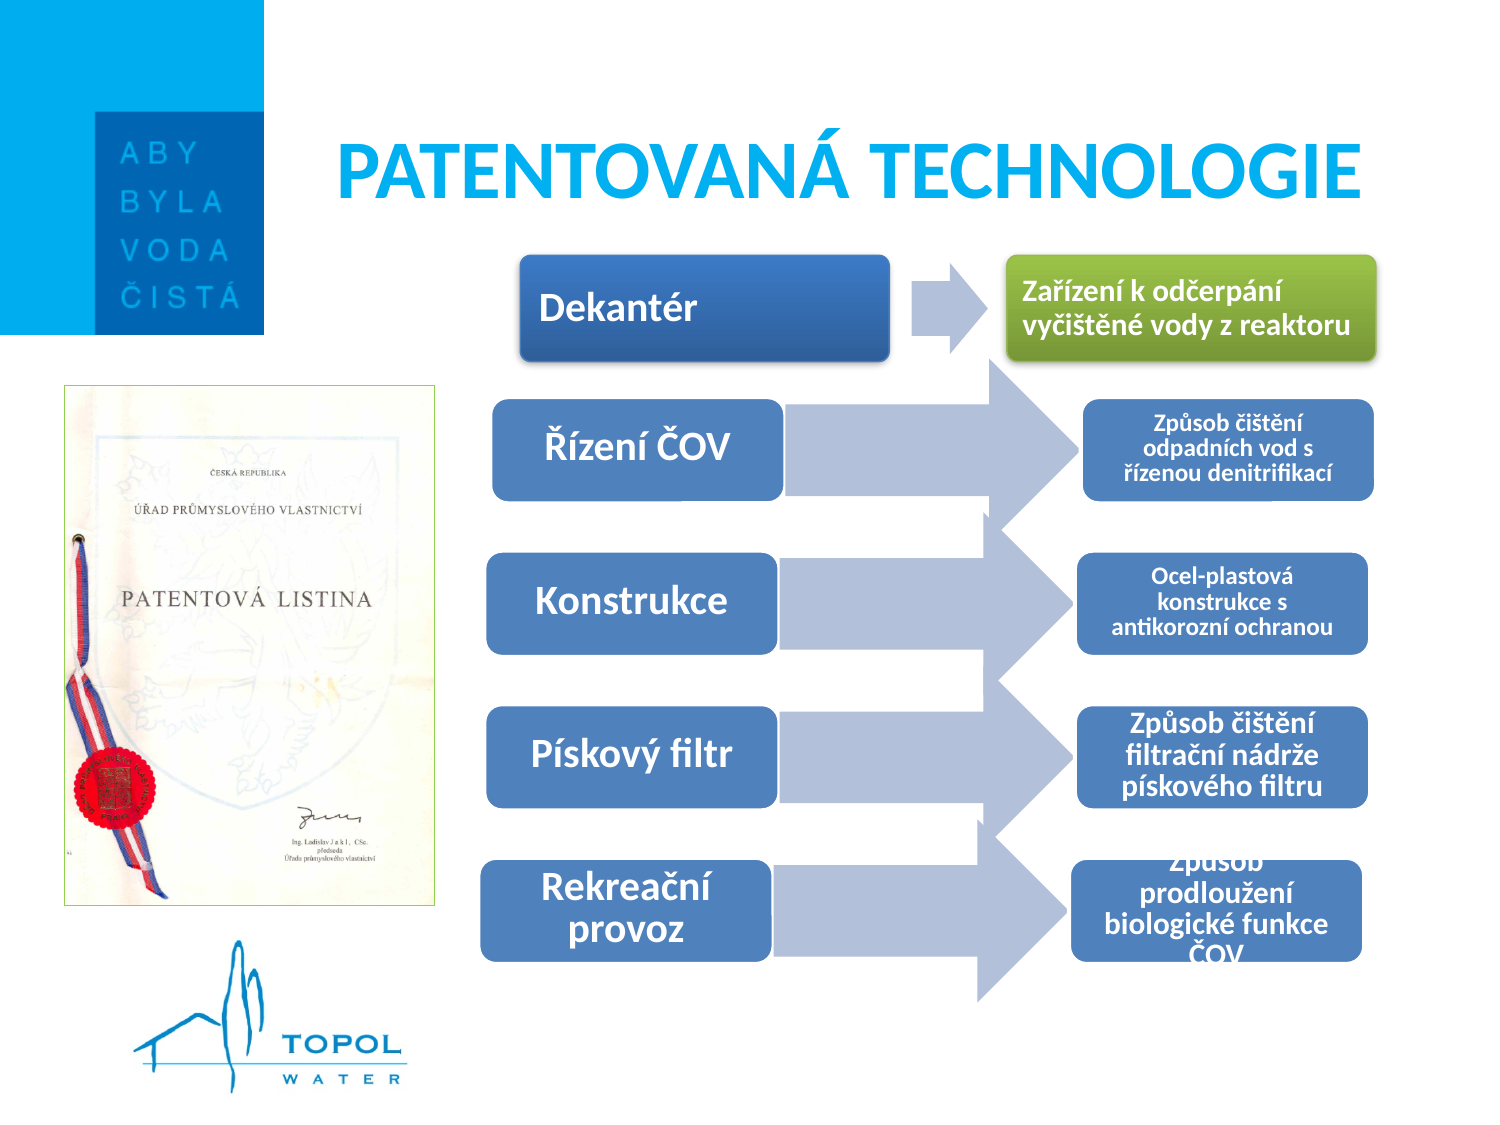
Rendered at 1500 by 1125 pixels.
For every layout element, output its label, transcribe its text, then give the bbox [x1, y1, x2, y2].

picture [133, 940, 408, 1095]
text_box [489, 396, 1377, 504]
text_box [489, 255, 1377, 362]
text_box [477, 857, 1365, 965]
text_box Patentovaná technologie [322, 108, 1397, 223]
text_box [483, 550, 1371, 658]
picture [64, 385, 435, 906]
picture [96, 113, 265, 335]
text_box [483, 703, 1371, 811]
